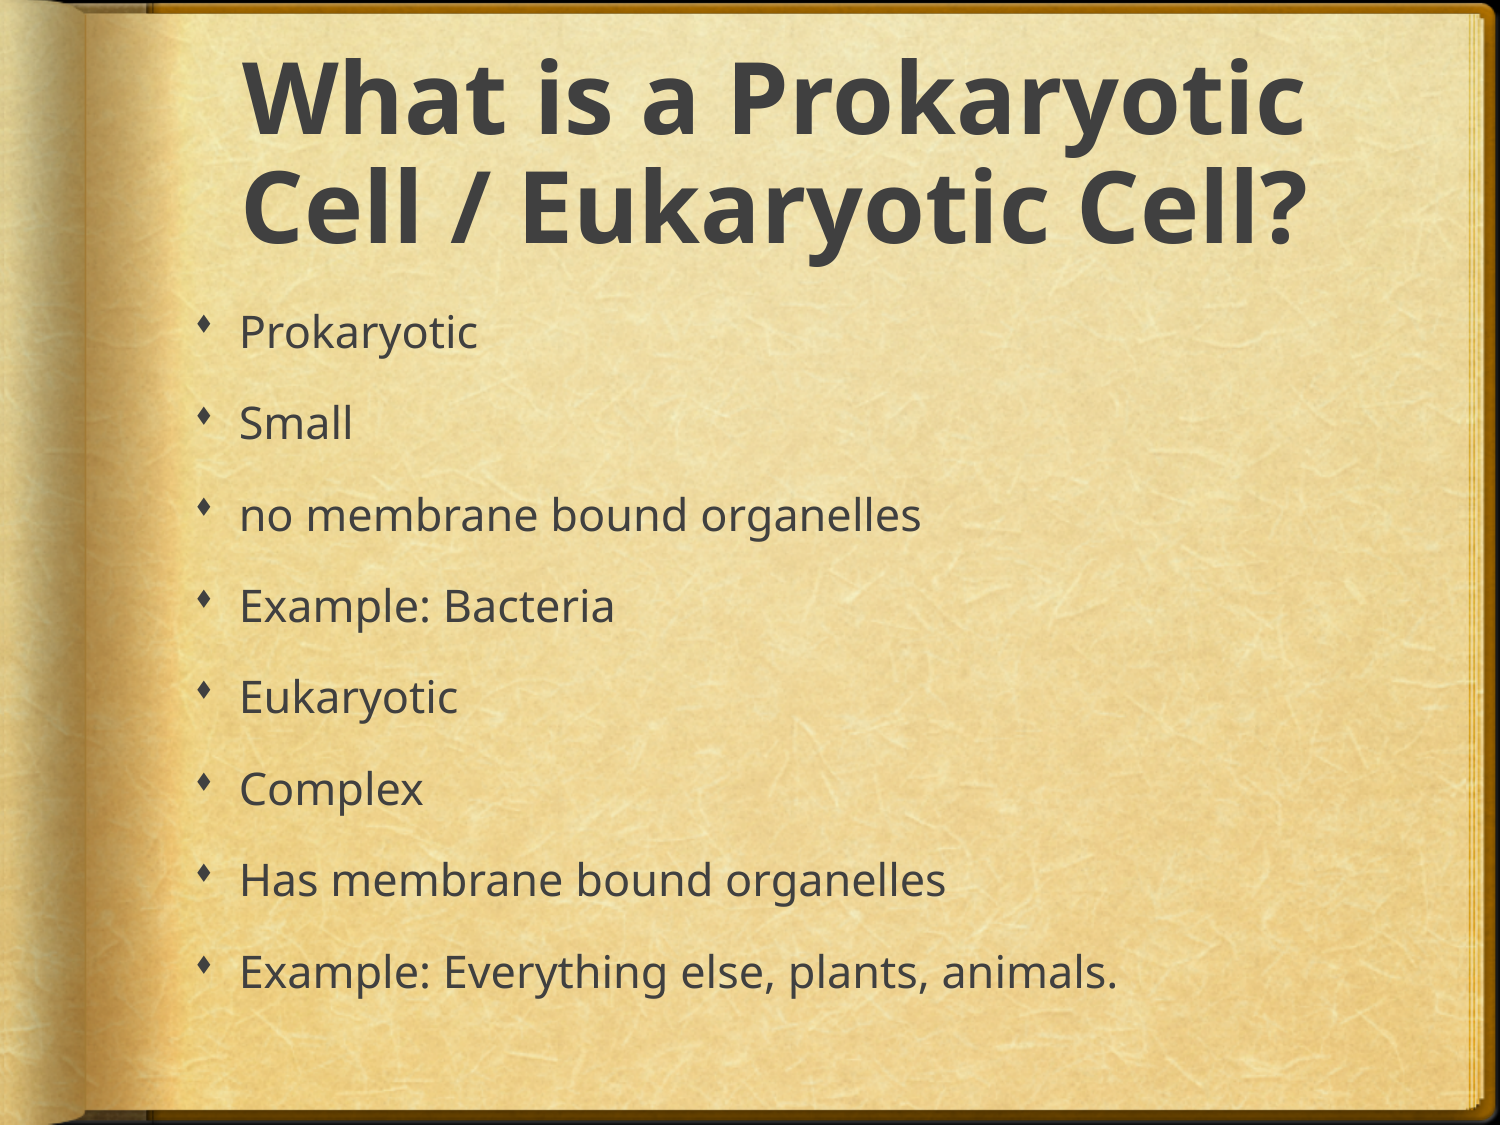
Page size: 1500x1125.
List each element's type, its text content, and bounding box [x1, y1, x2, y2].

title What is a Prokaryotic Cell / Eukaryotic Cell? [178, 45, 1372, 265]
list Prokaryotic Small no membrane bound organelles Example: Bacteria Eukaryotic Complex Has membrane bound organelles Example: Everything else, plants, animals. [178, 295, 1372, 1005]
picture [0, 0, 1500, 1125]
